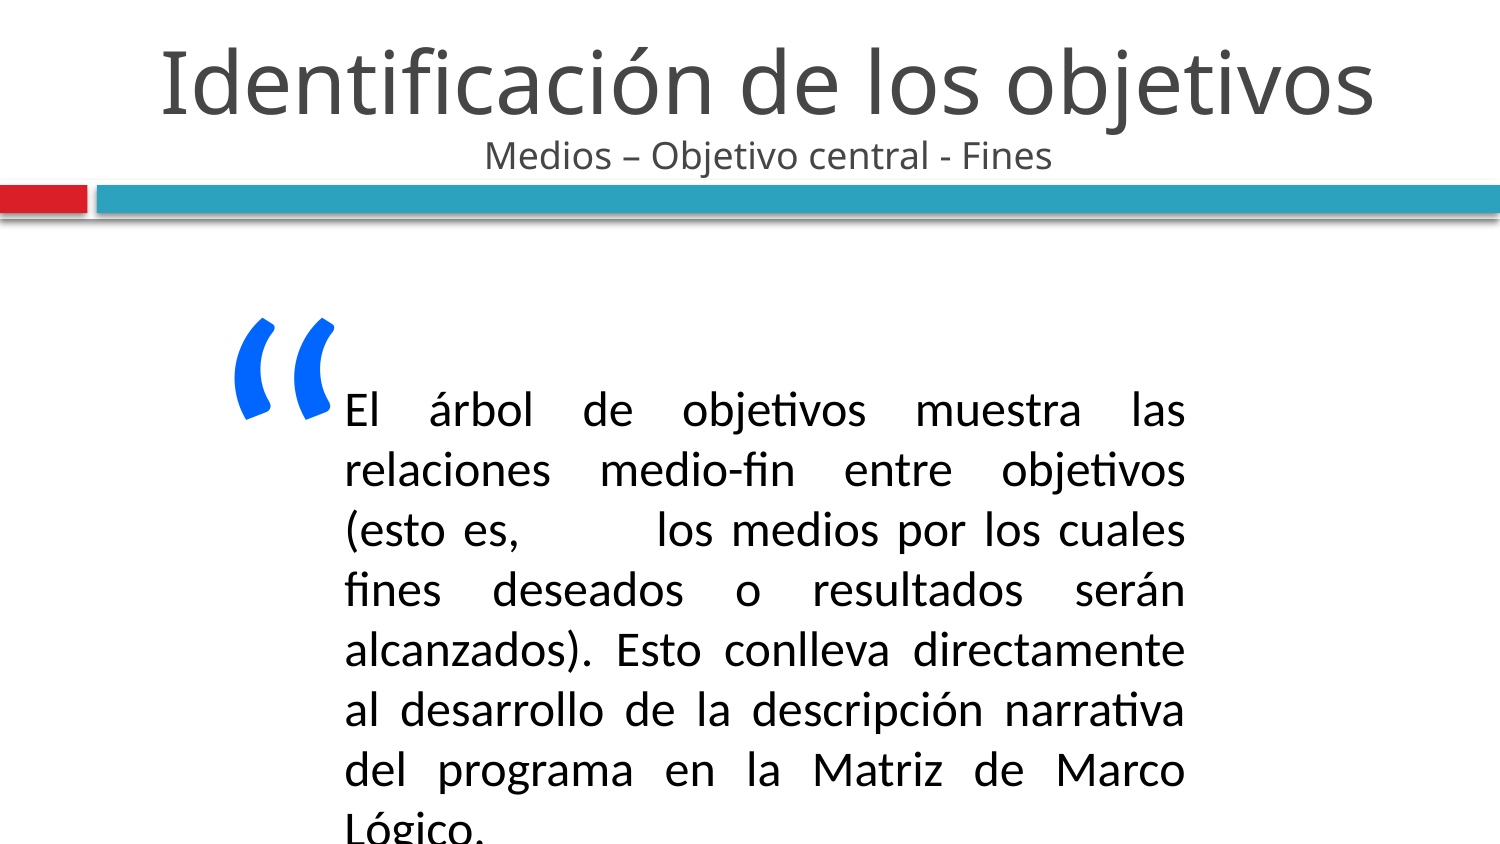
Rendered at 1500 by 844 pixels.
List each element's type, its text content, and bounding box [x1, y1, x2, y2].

title Identificación de los objetivos Medios – Objetivo central - Fines [99, 19, 1438, 185]
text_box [184, 205, 1202, 844]
